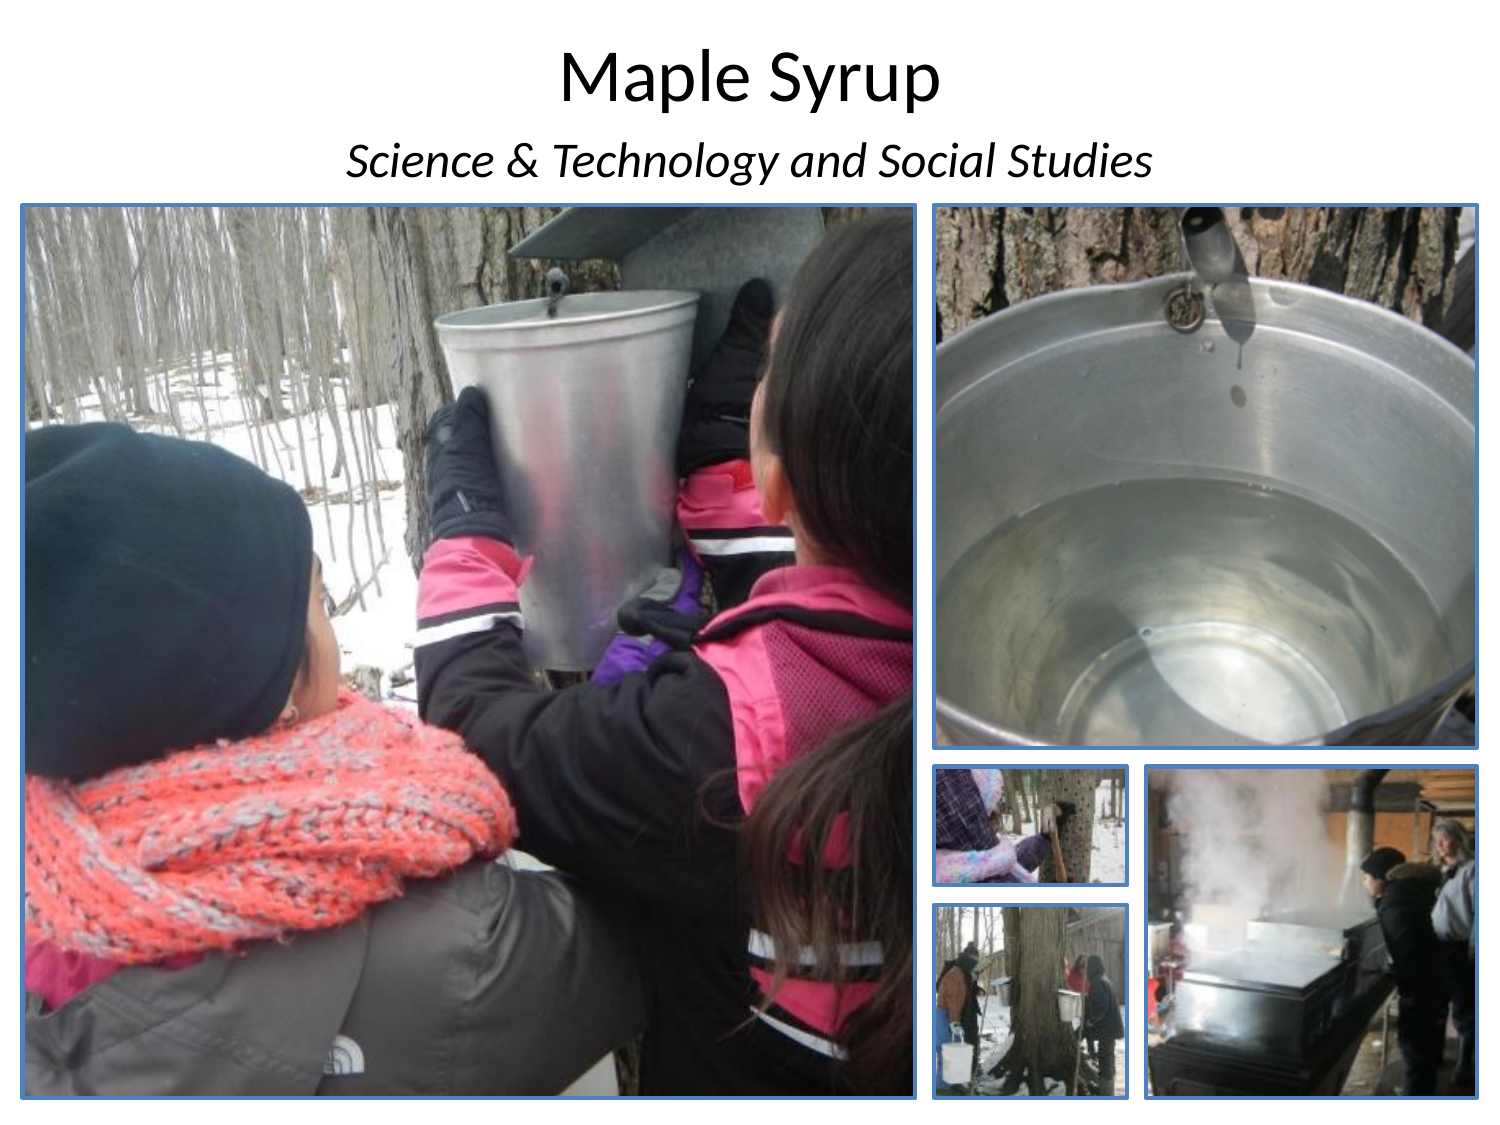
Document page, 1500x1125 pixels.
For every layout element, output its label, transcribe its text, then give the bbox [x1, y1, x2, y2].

text_box Maple Syrup [496, 19, 1004, 120]
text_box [22, 204, 1478, 1125]
text_box Science & Technology and Social Studies [331, 120, 1169, 196]
